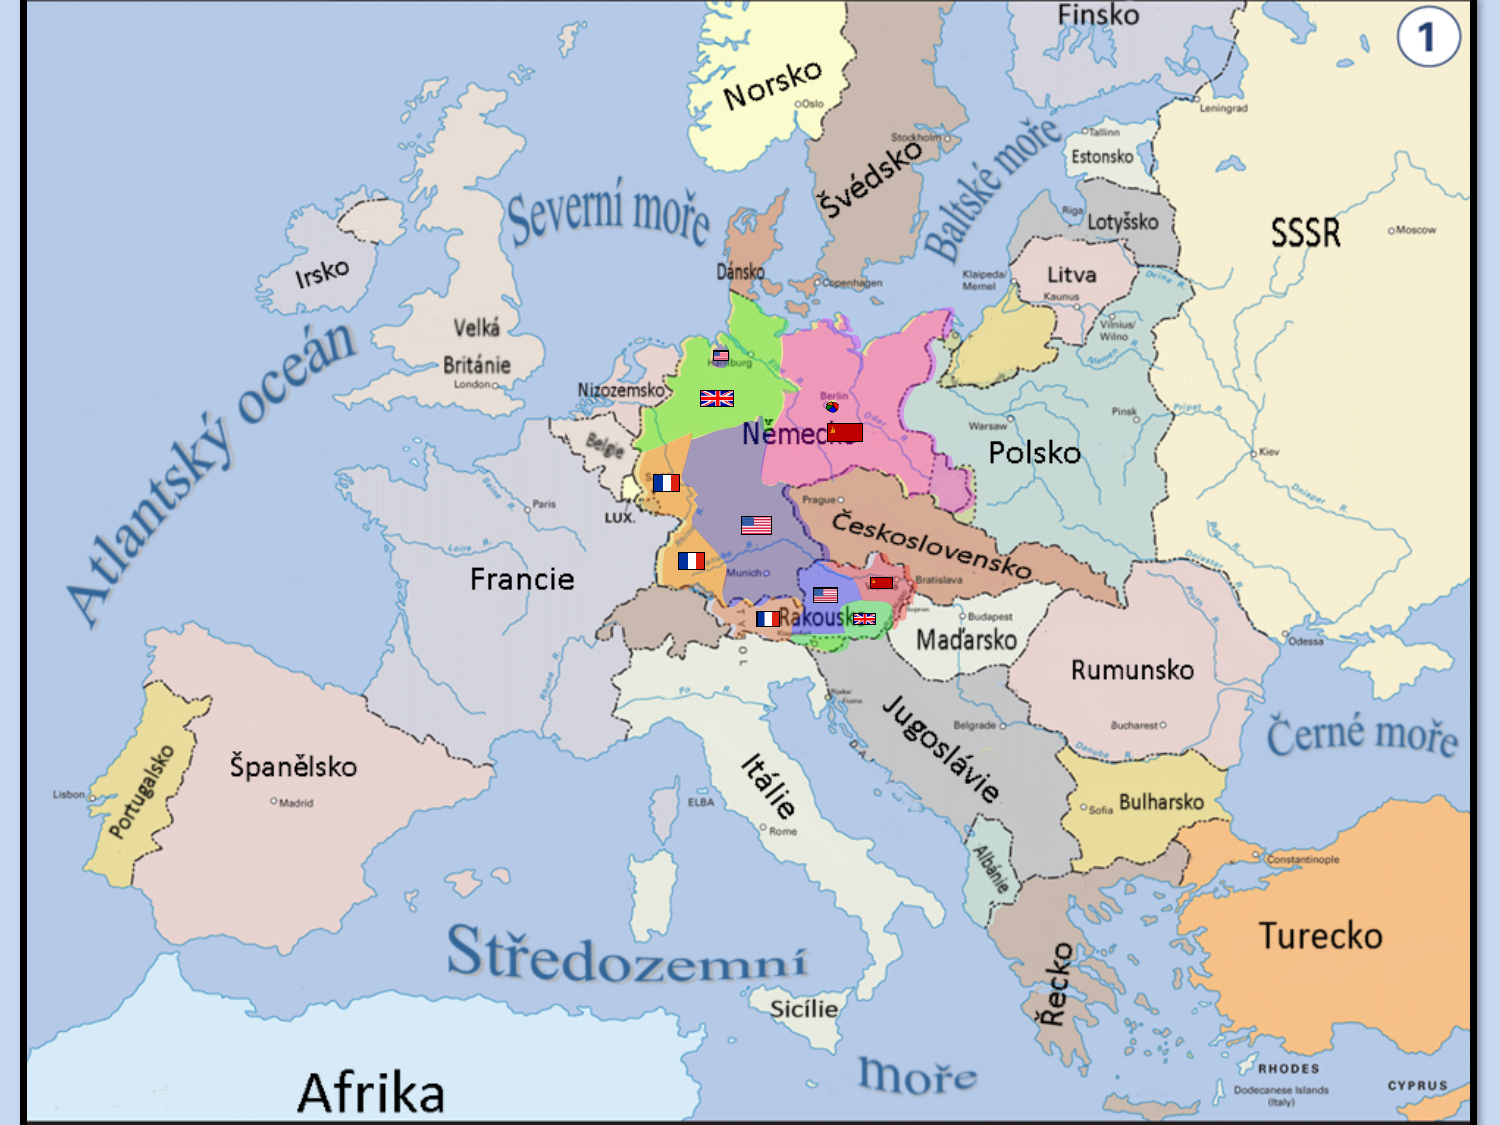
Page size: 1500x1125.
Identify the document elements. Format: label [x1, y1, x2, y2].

picture [26, 0, 1471, 1125]
text_box [825, 401, 839, 413]
